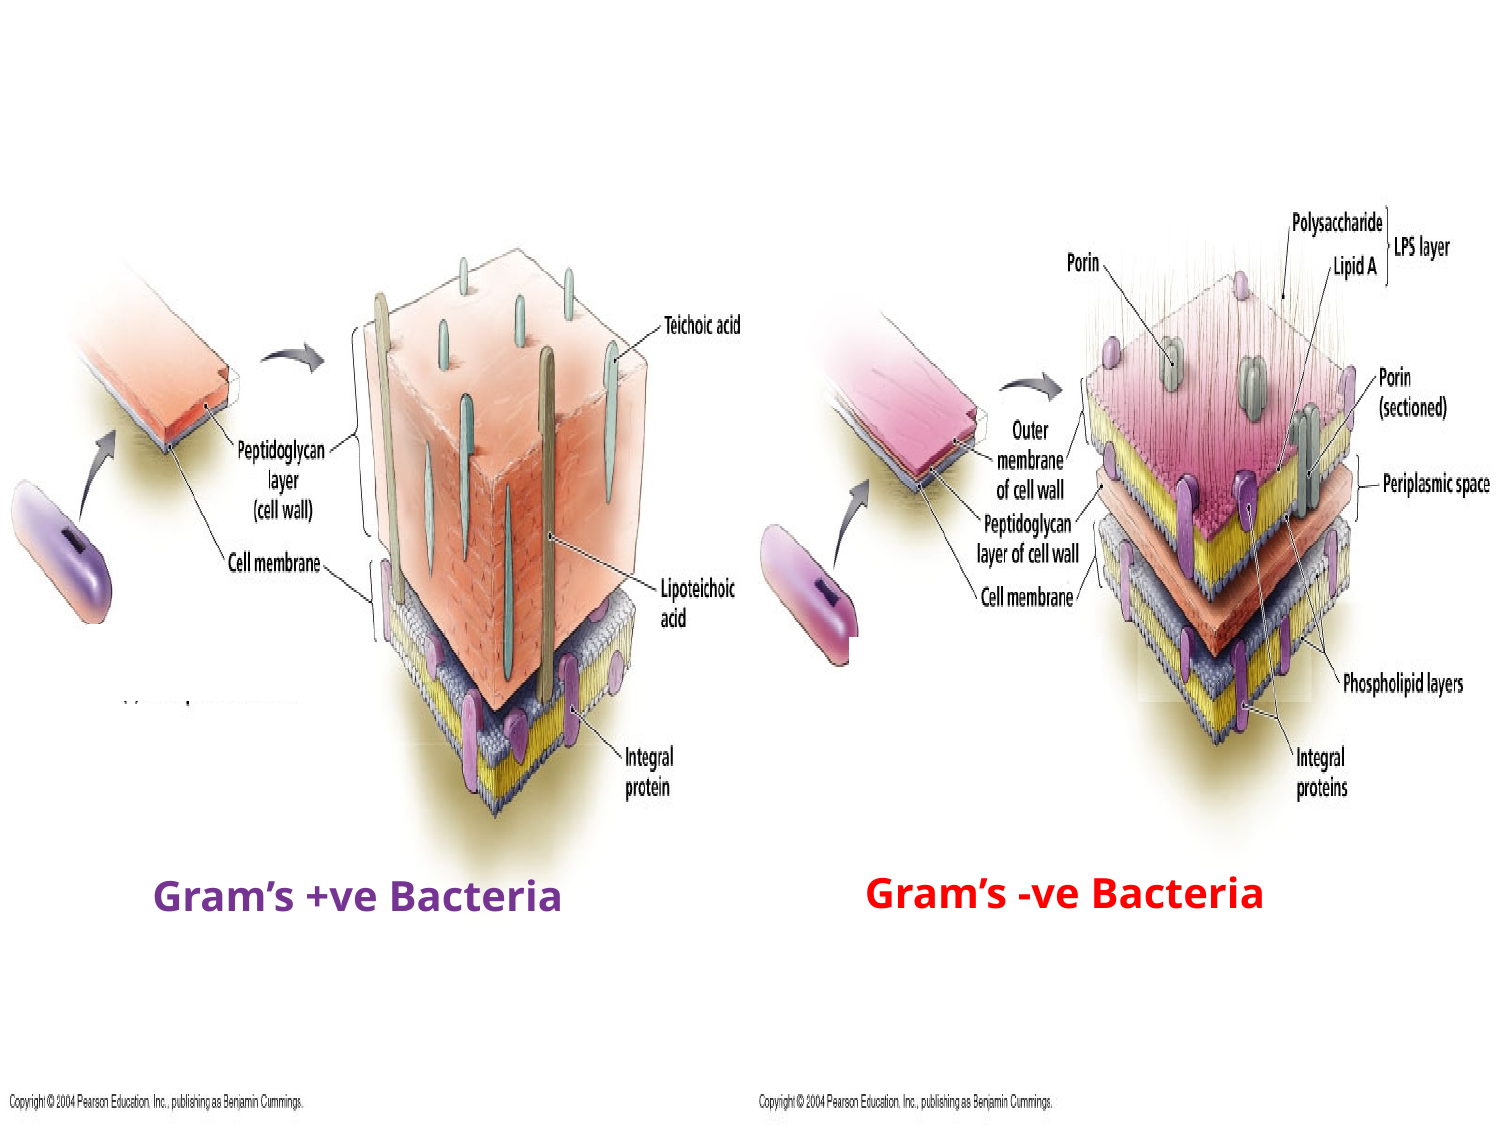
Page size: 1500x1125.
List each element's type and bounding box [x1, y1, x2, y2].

list [0, 0, 751, 1125]
list [751, 0, 1500, 1125]
